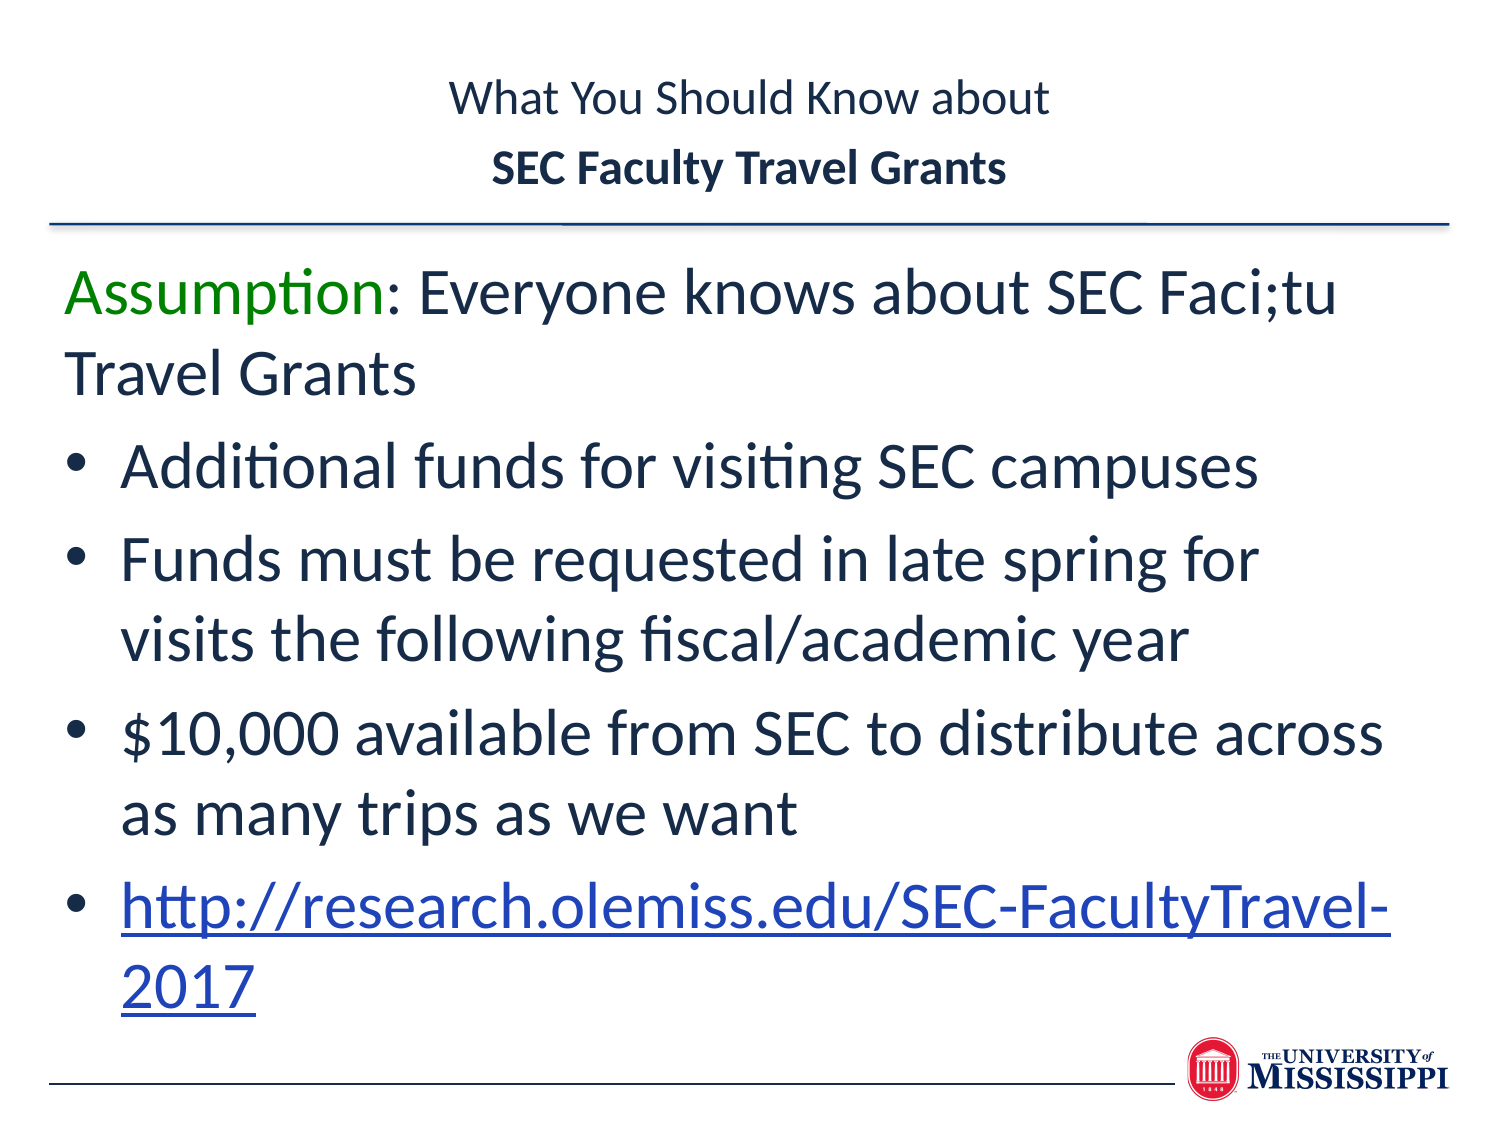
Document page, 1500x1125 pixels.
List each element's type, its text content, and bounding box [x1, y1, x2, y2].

list What You Should Know about SEC Faculty Travel Grants [49, 57, 1450, 222]
list Assumption: Everyone knows about SEC Faci;tu Travel Grants Additional funds for visiting SEC campuses Funds must be requested in late spring for visits the following fiscal/academic year $10,000 available from SEC to distribute across as many trips as we want http://research.olemiss.edu/SEC-FacultyTravel-2017 [49, 240, 1417, 1070]
list What You Should Know about SEC Faculty Travel Grants [49, 233, 1450, 237]
